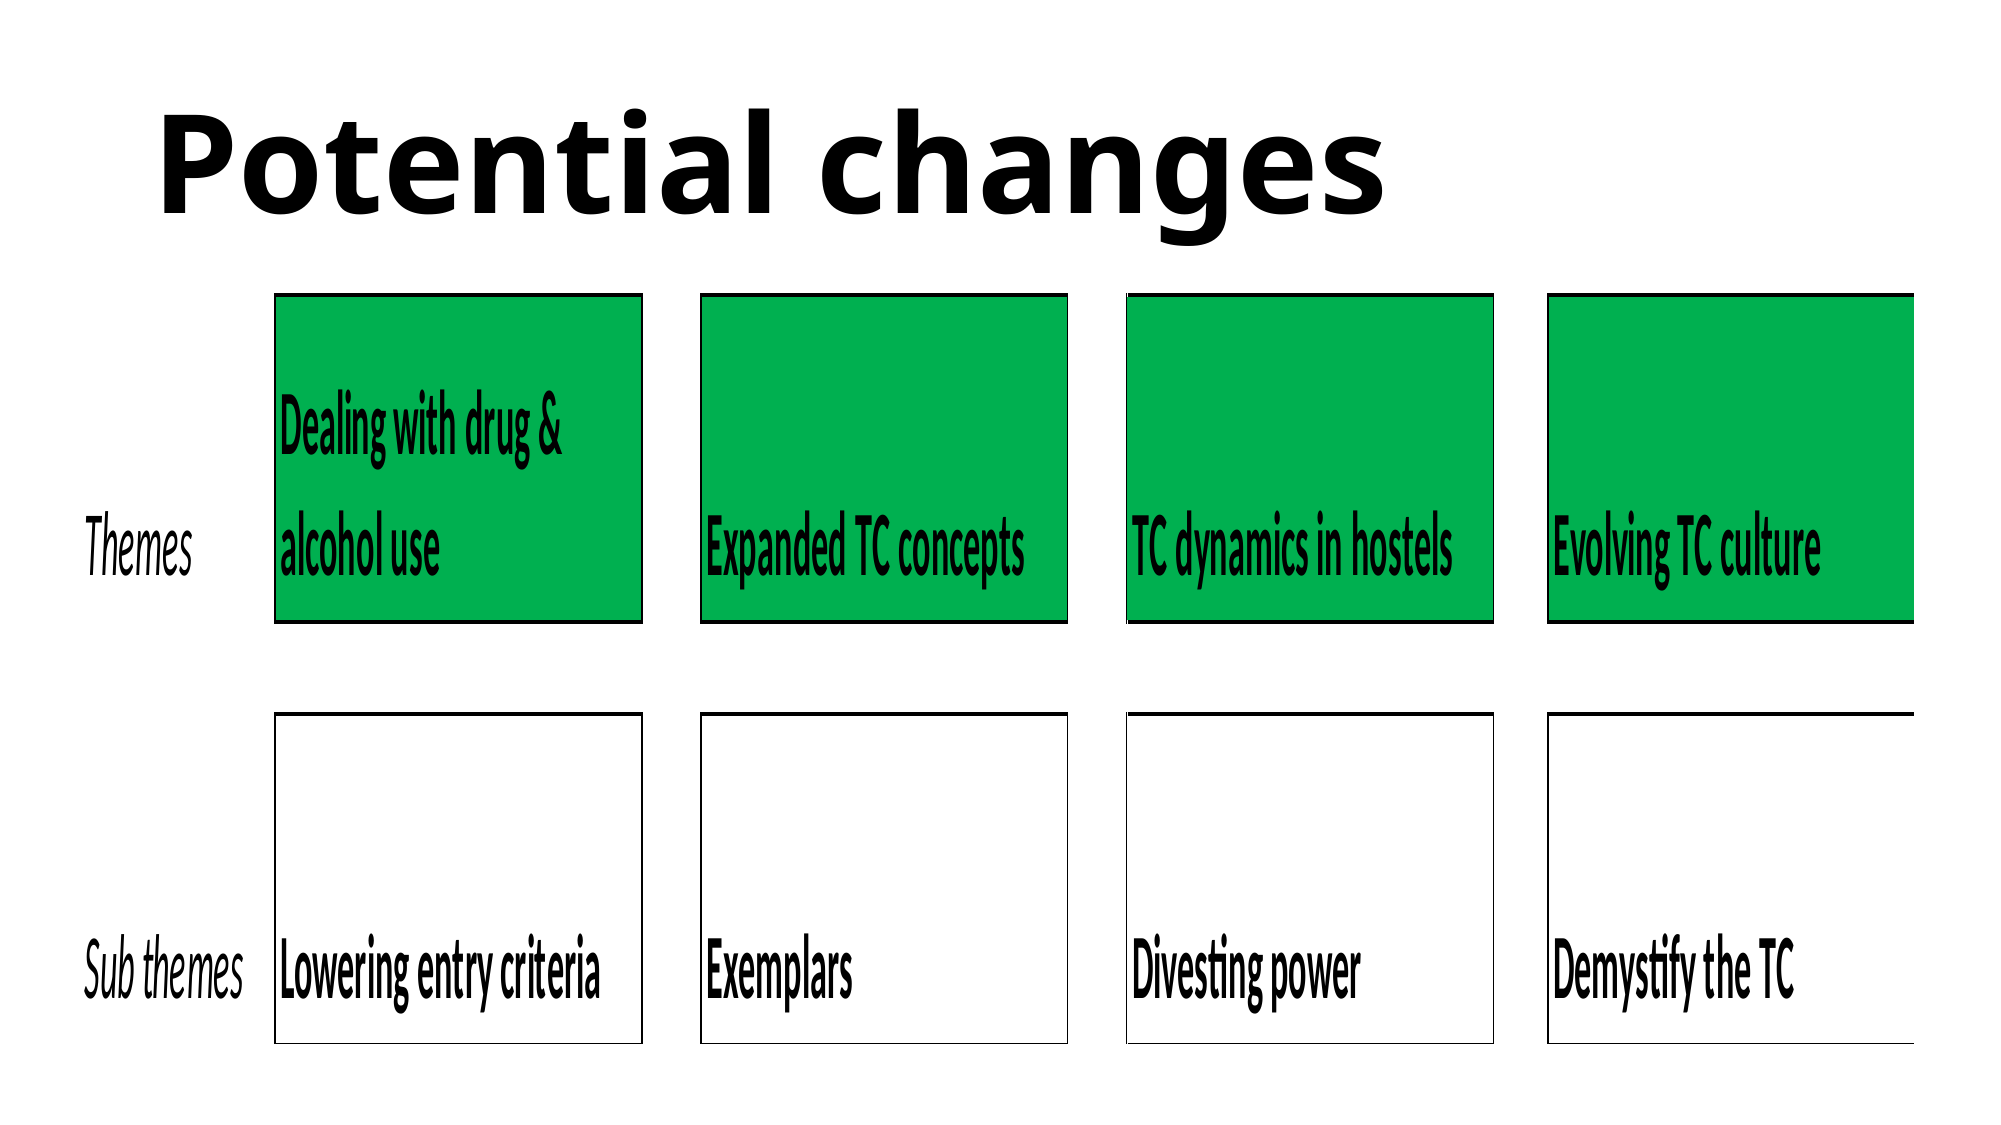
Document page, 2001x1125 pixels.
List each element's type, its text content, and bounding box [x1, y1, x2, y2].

title Potential changes [137, 59, 1863, 278]
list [78, 292, 1916, 1048]
